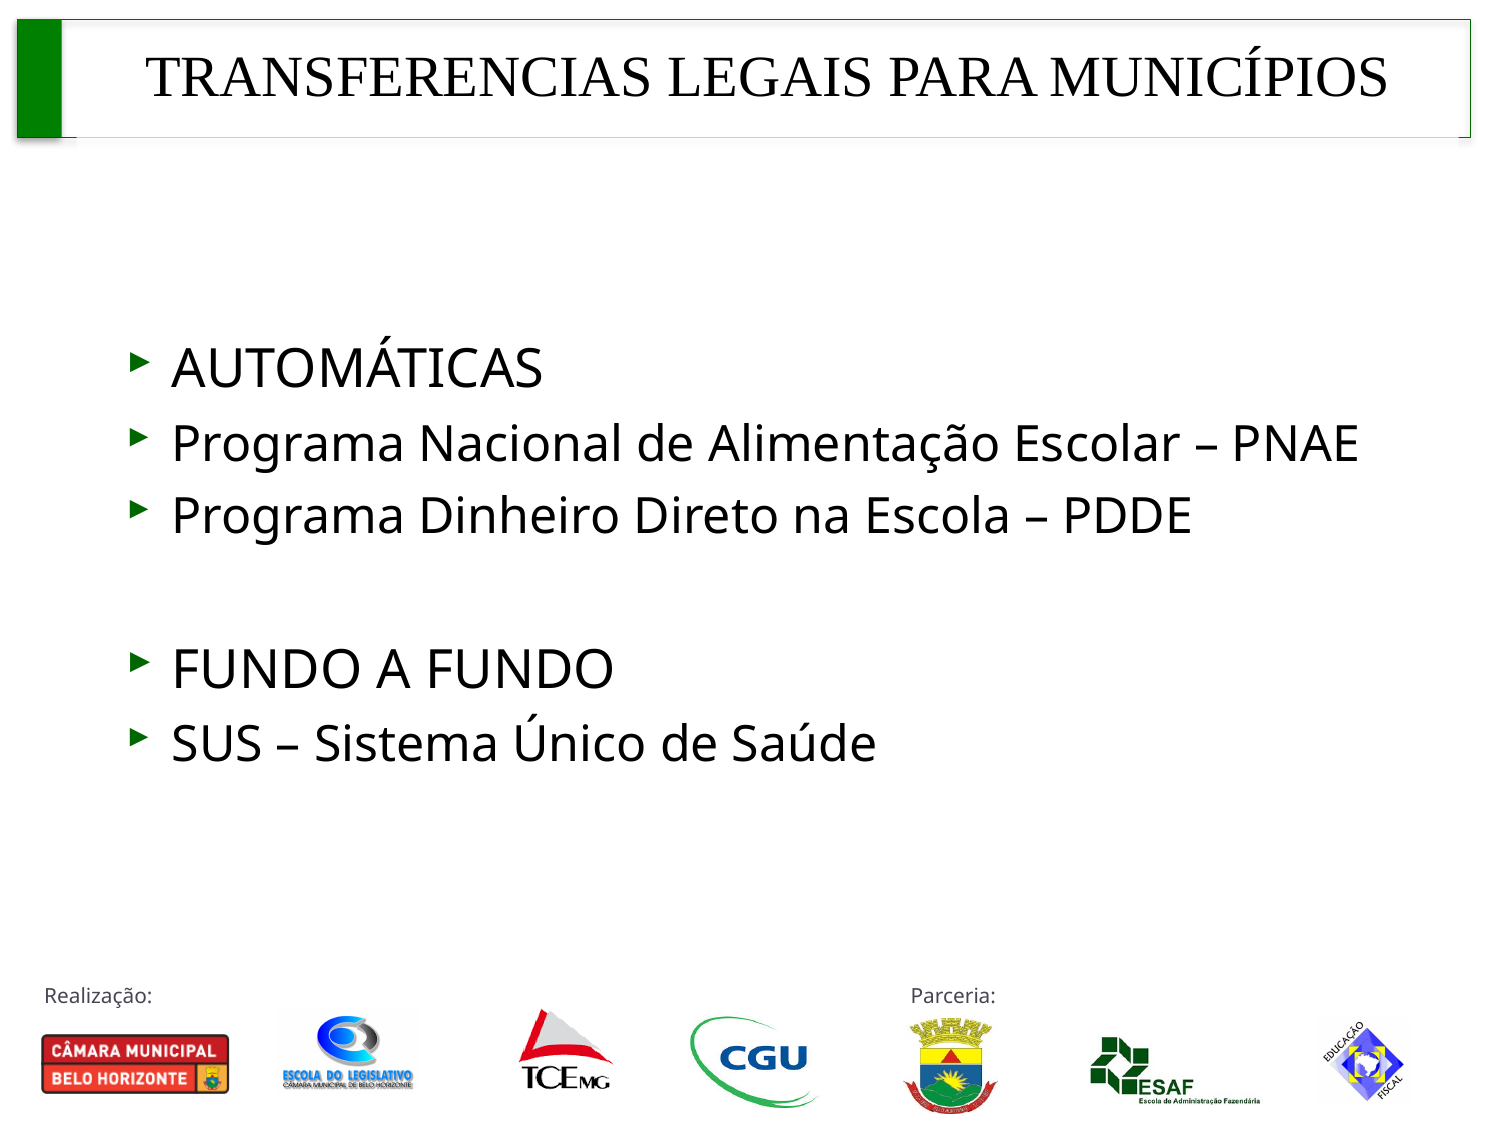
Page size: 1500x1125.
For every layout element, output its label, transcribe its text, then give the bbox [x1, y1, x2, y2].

picture [679, 1006, 833, 1125]
picture [501, 995, 632, 1102]
picture [903, 1018, 998, 1114]
picture [41, 1034, 230, 1094]
text_box AUTOMÁTICAS Programa Nacional de Alimentação Escolar – PNAE Programa Dinheiro Direto na Escola – PDDE FUNDO A FUNDO SUS – Sistema Único de Saúde [111, 326, 1406, 894]
picture [277, 1007, 418, 1094]
picture [1316, 1017, 1410, 1106]
picture [1080, 1035, 1272, 1106]
list TRANSFERENCIAS LEGAIS PARA MUNICÍPIOS [76, 30, 1459, 185]
